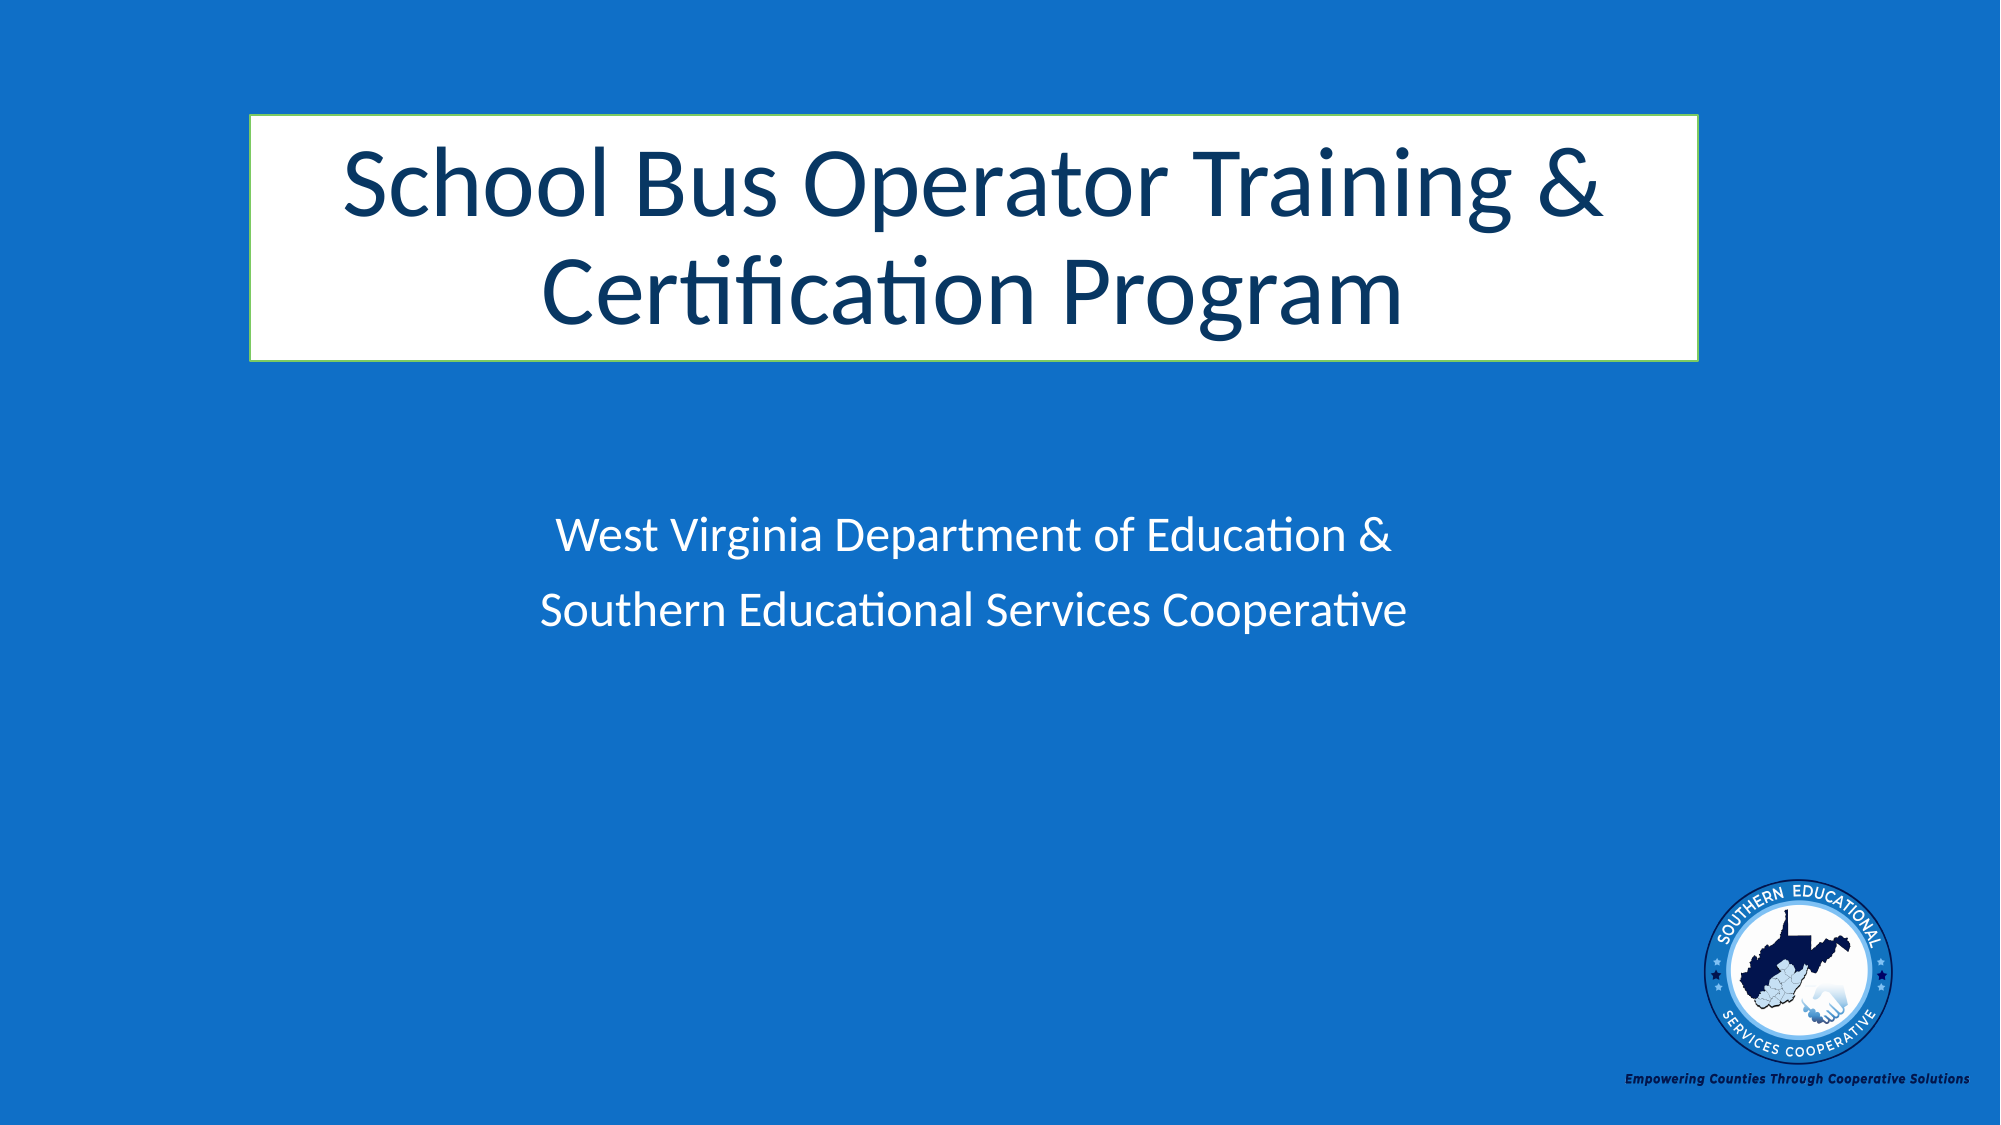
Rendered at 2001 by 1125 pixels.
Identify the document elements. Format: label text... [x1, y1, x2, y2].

picture [1617, 874, 1979, 1125]
title School Bus Operator Training & Certification Program [249, 114, 1699, 362]
subtitle West Virginia Department of Education & Southern Educational Services Cooperative [223, 500, 1724, 709]
